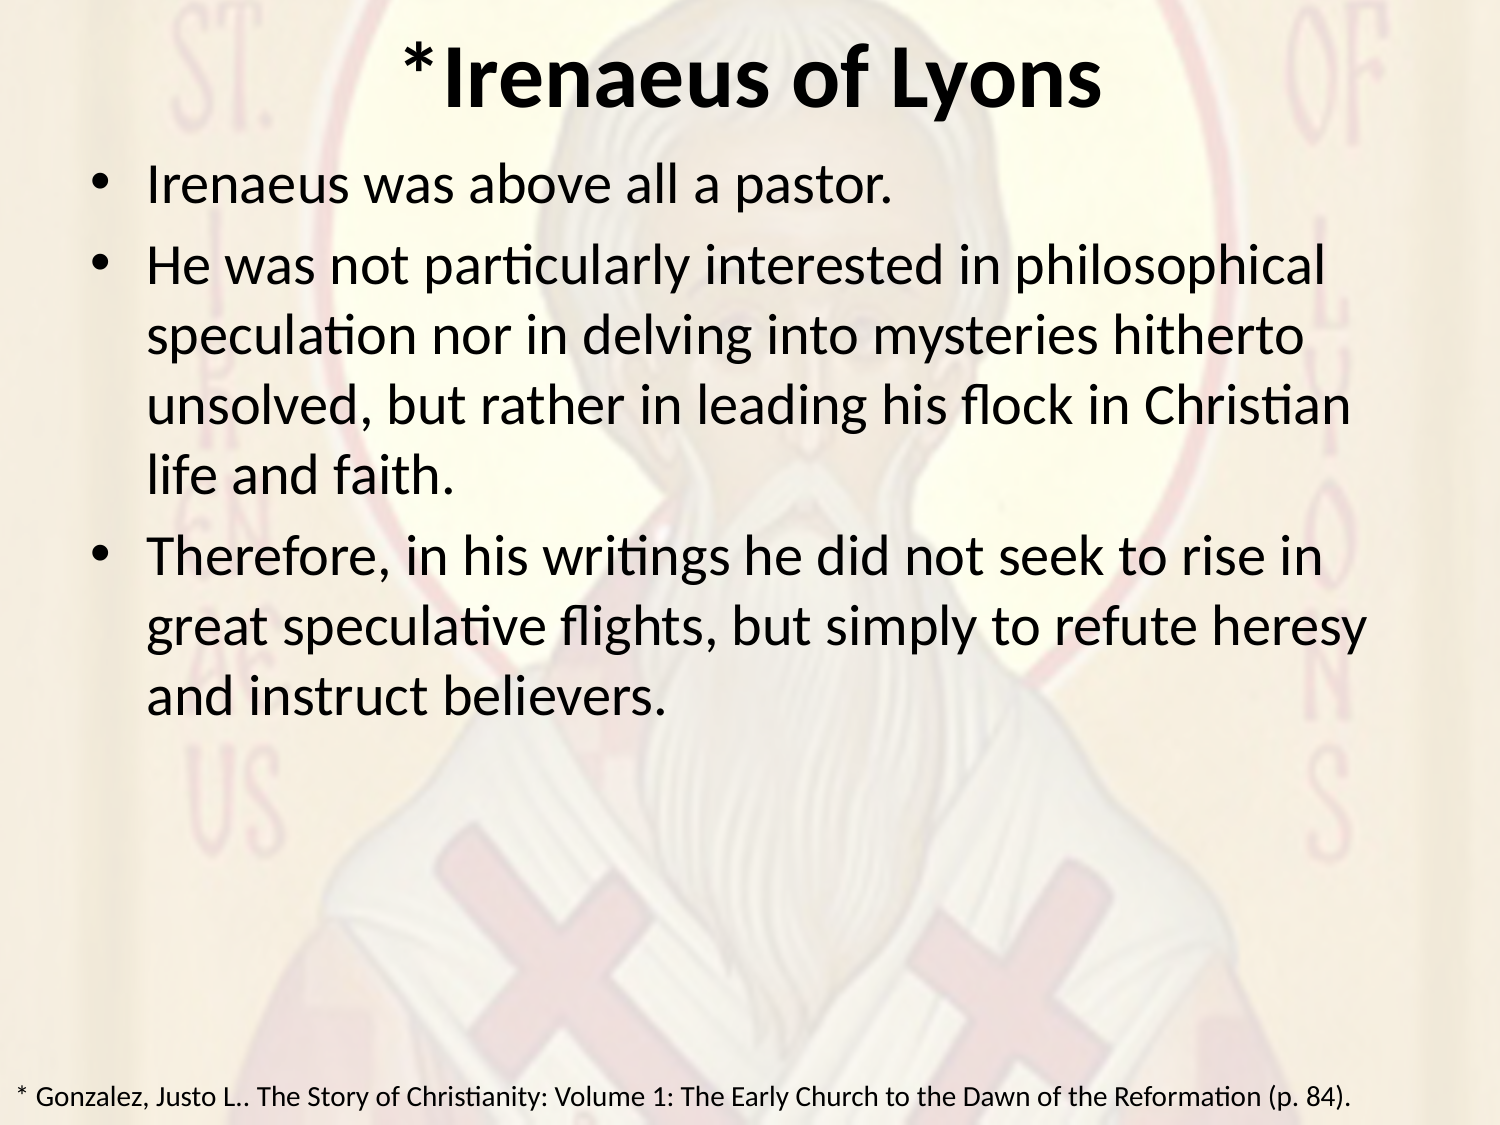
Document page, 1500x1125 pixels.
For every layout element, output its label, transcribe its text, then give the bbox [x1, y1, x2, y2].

list Irenaeus was above all a pastor. He was not particularly interested in philosophical speculation nor in delving into mysteries hitherto unsolved, but rather in leading his flock in Christian life and faith. Therefore, in his writings he did not seek to rise in great speculative flights, but simply to refute heresy and instruct believers. [75, 137, 1425, 1038]
text_box * Gonzalez, Justo L.. The Story of Christianity: Volume 1: The Early Church to the Dawn of the Reformation (p. 84). [0, 1069, 1500, 1120]
title *Irenaeus of Lyons [75, 4, 1425, 137]
